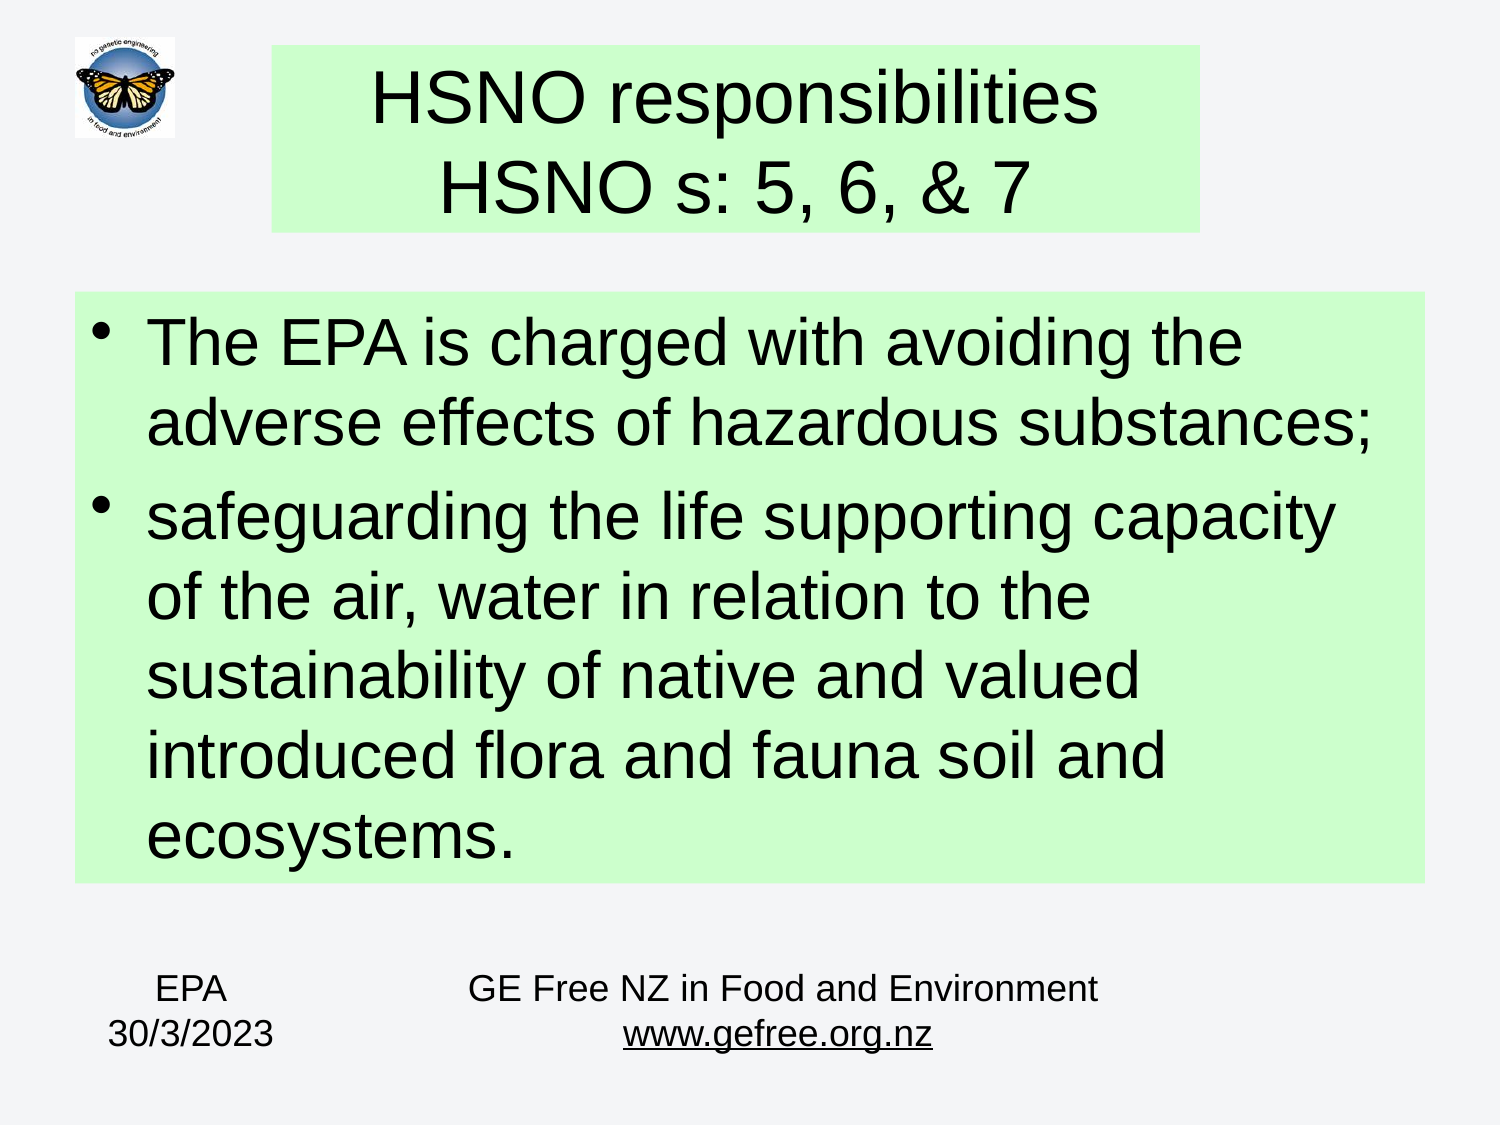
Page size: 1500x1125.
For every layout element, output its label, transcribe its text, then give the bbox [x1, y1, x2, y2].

list The EPA is charged with avoiding the adverse effects of hazardous substances; safeguarding the life supporting capacity of the air, water in relation to the sustainability of native and valued introduced flora and fauna soil and ecosystems. [75, 291, 1425, 884]
text_box EPA 30/3/2023 [75, 956, 307, 1061]
picture [75, 37, 175, 138]
title HSNO responsibilities HSNO s: 5, 6, & 7 [271, 45, 1200, 233]
text_box GE Free NZ in Food and Environment www.gefree.org.nz [408, 956, 1159, 1061]
